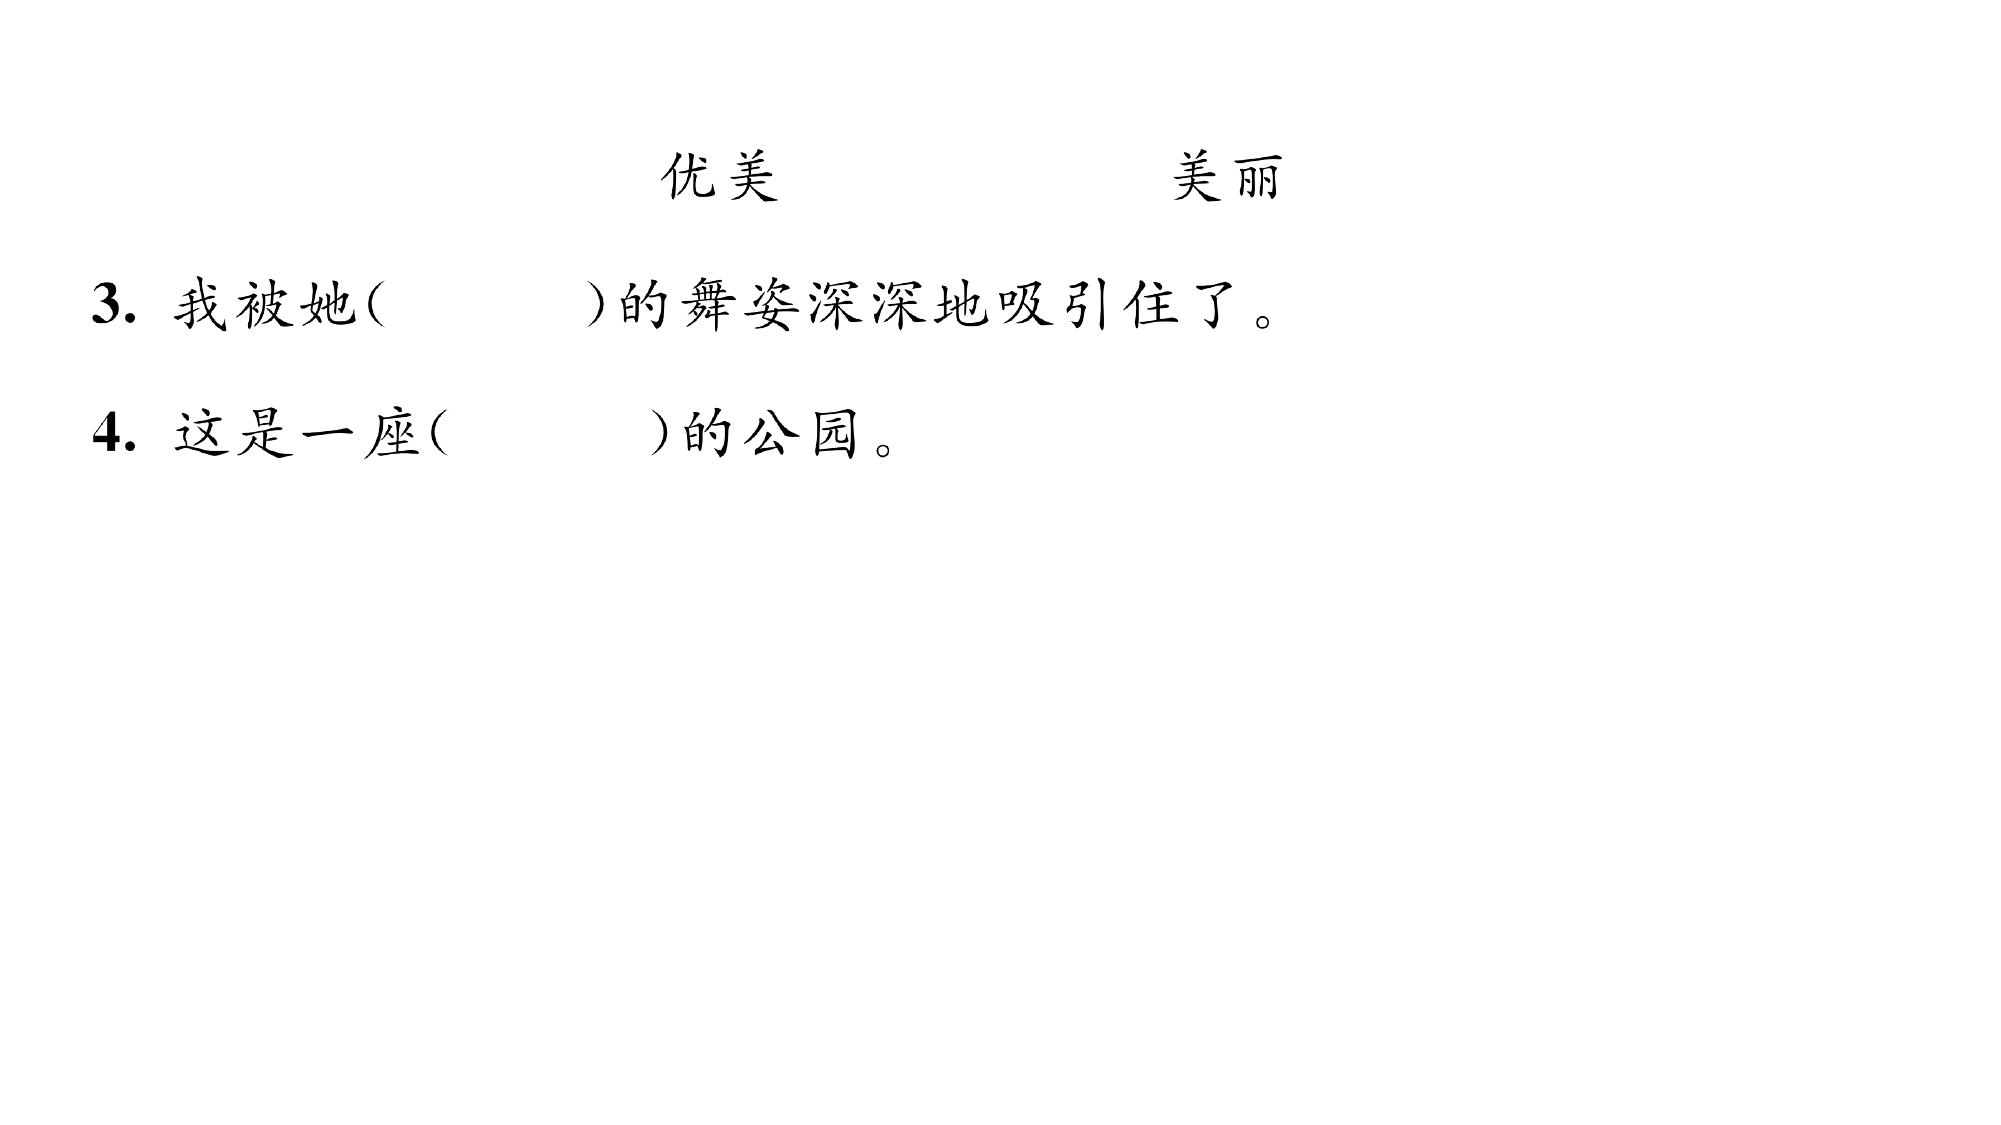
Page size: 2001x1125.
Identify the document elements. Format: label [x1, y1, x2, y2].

picture [88, 118, 1979, 486]
